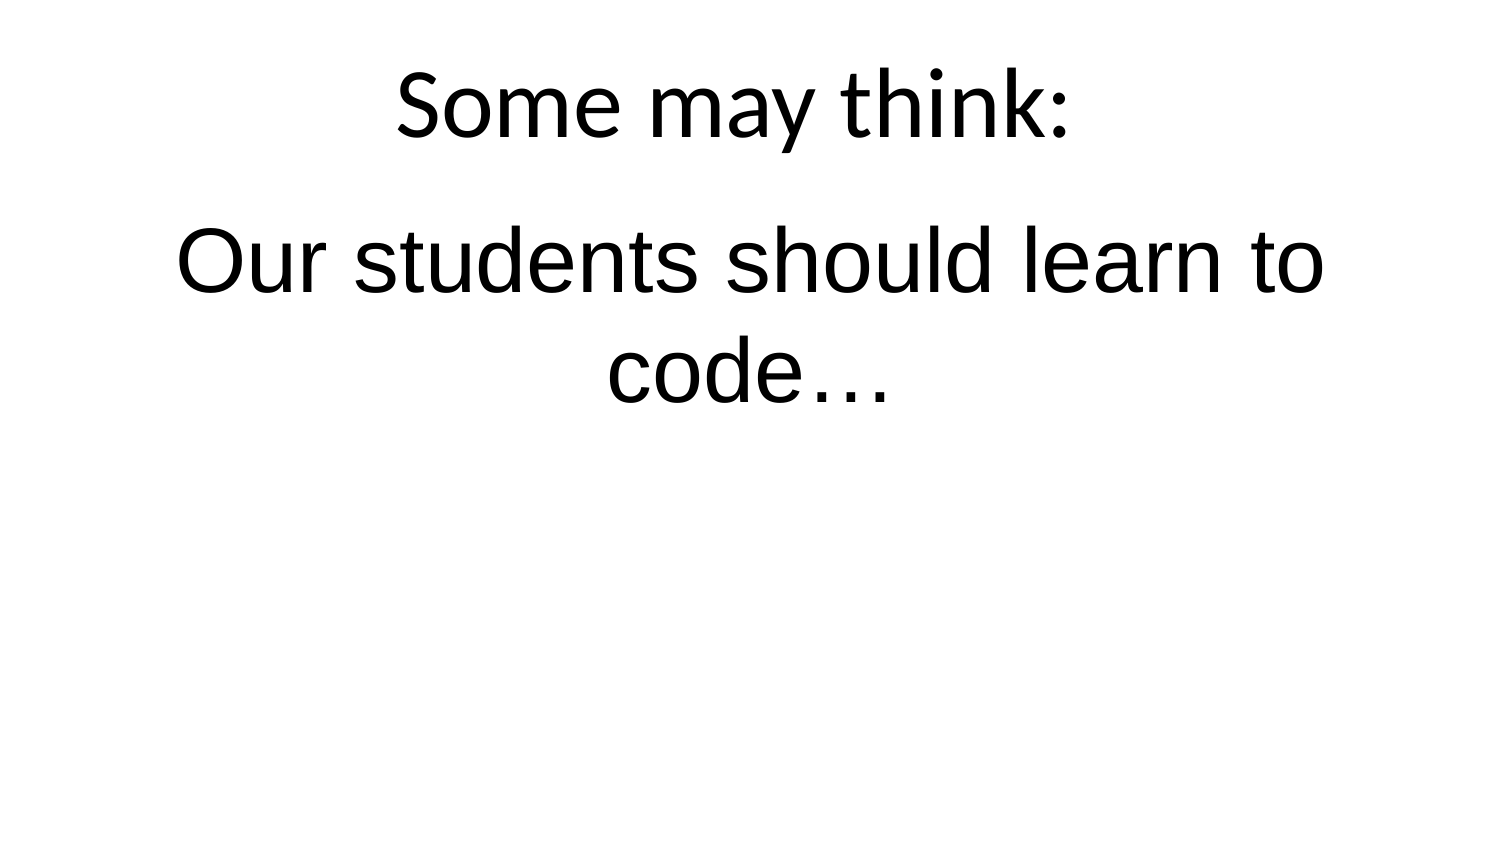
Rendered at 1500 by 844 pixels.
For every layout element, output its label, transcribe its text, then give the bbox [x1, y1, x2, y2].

text_box Some may think: [104, 29, 1388, 165]
text_box Our students should learn to code… [77, 193, 1427, 649]
